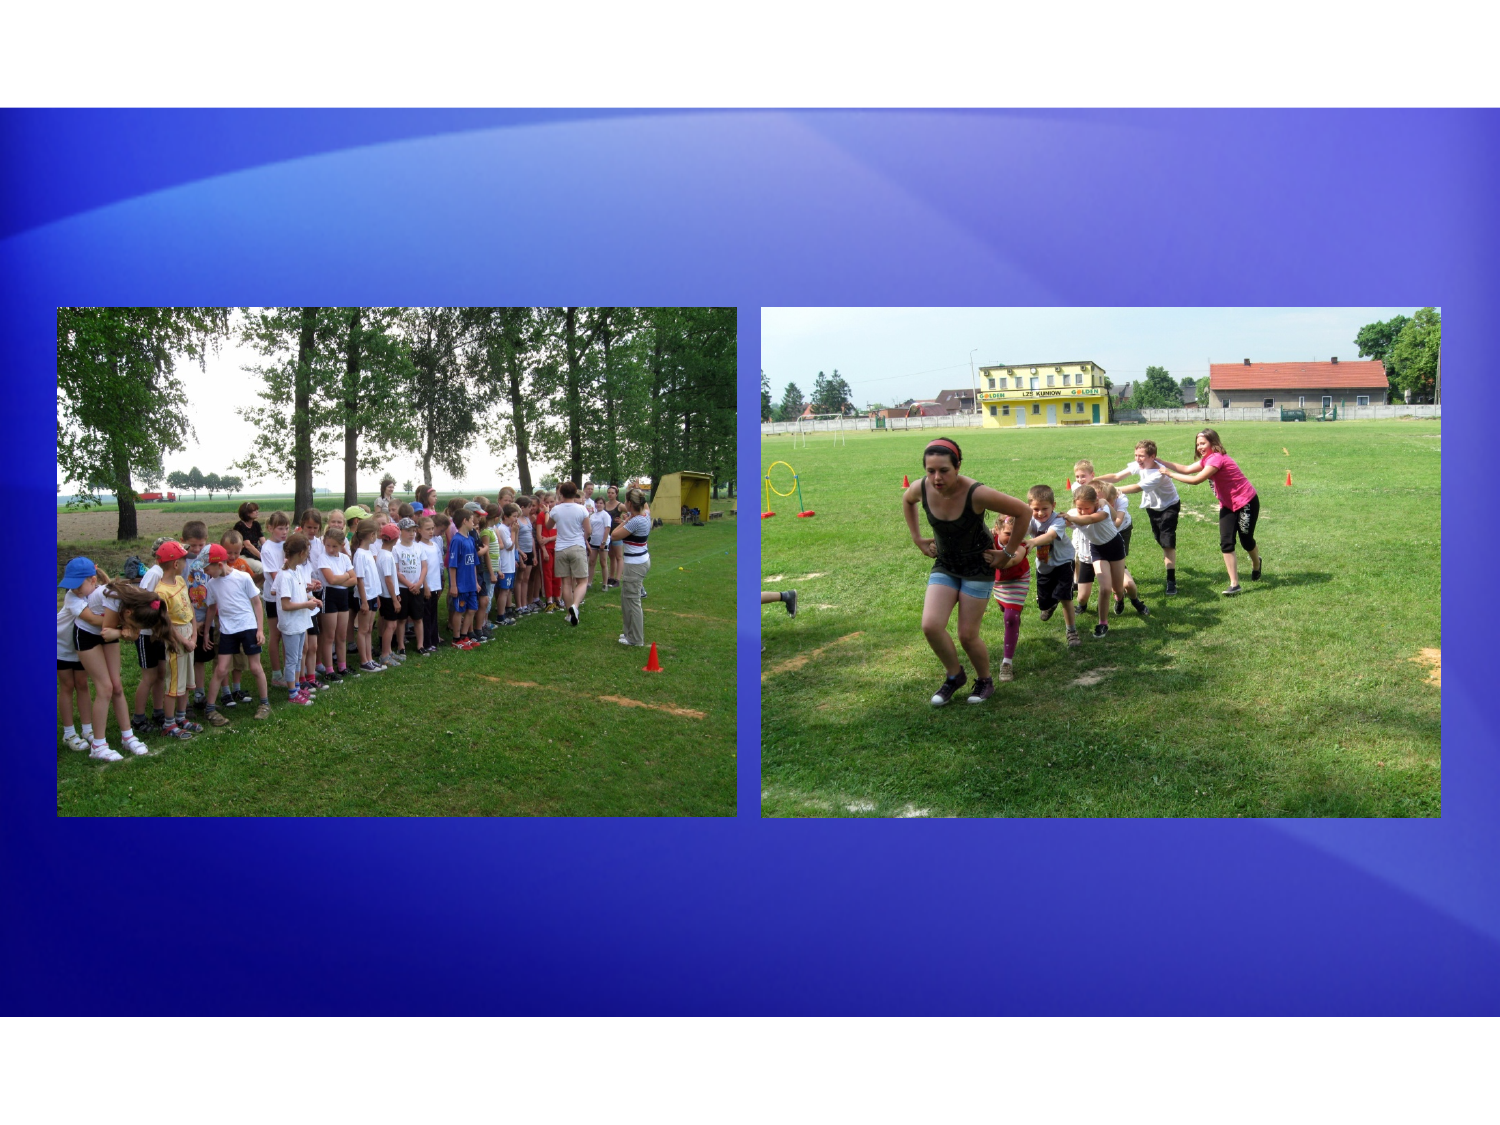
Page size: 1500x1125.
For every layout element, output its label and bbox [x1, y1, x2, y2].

list [761, 307, 1441, 818]
picture [0, 108, 1500, 1017]
list [57, 307, 737, 818]
